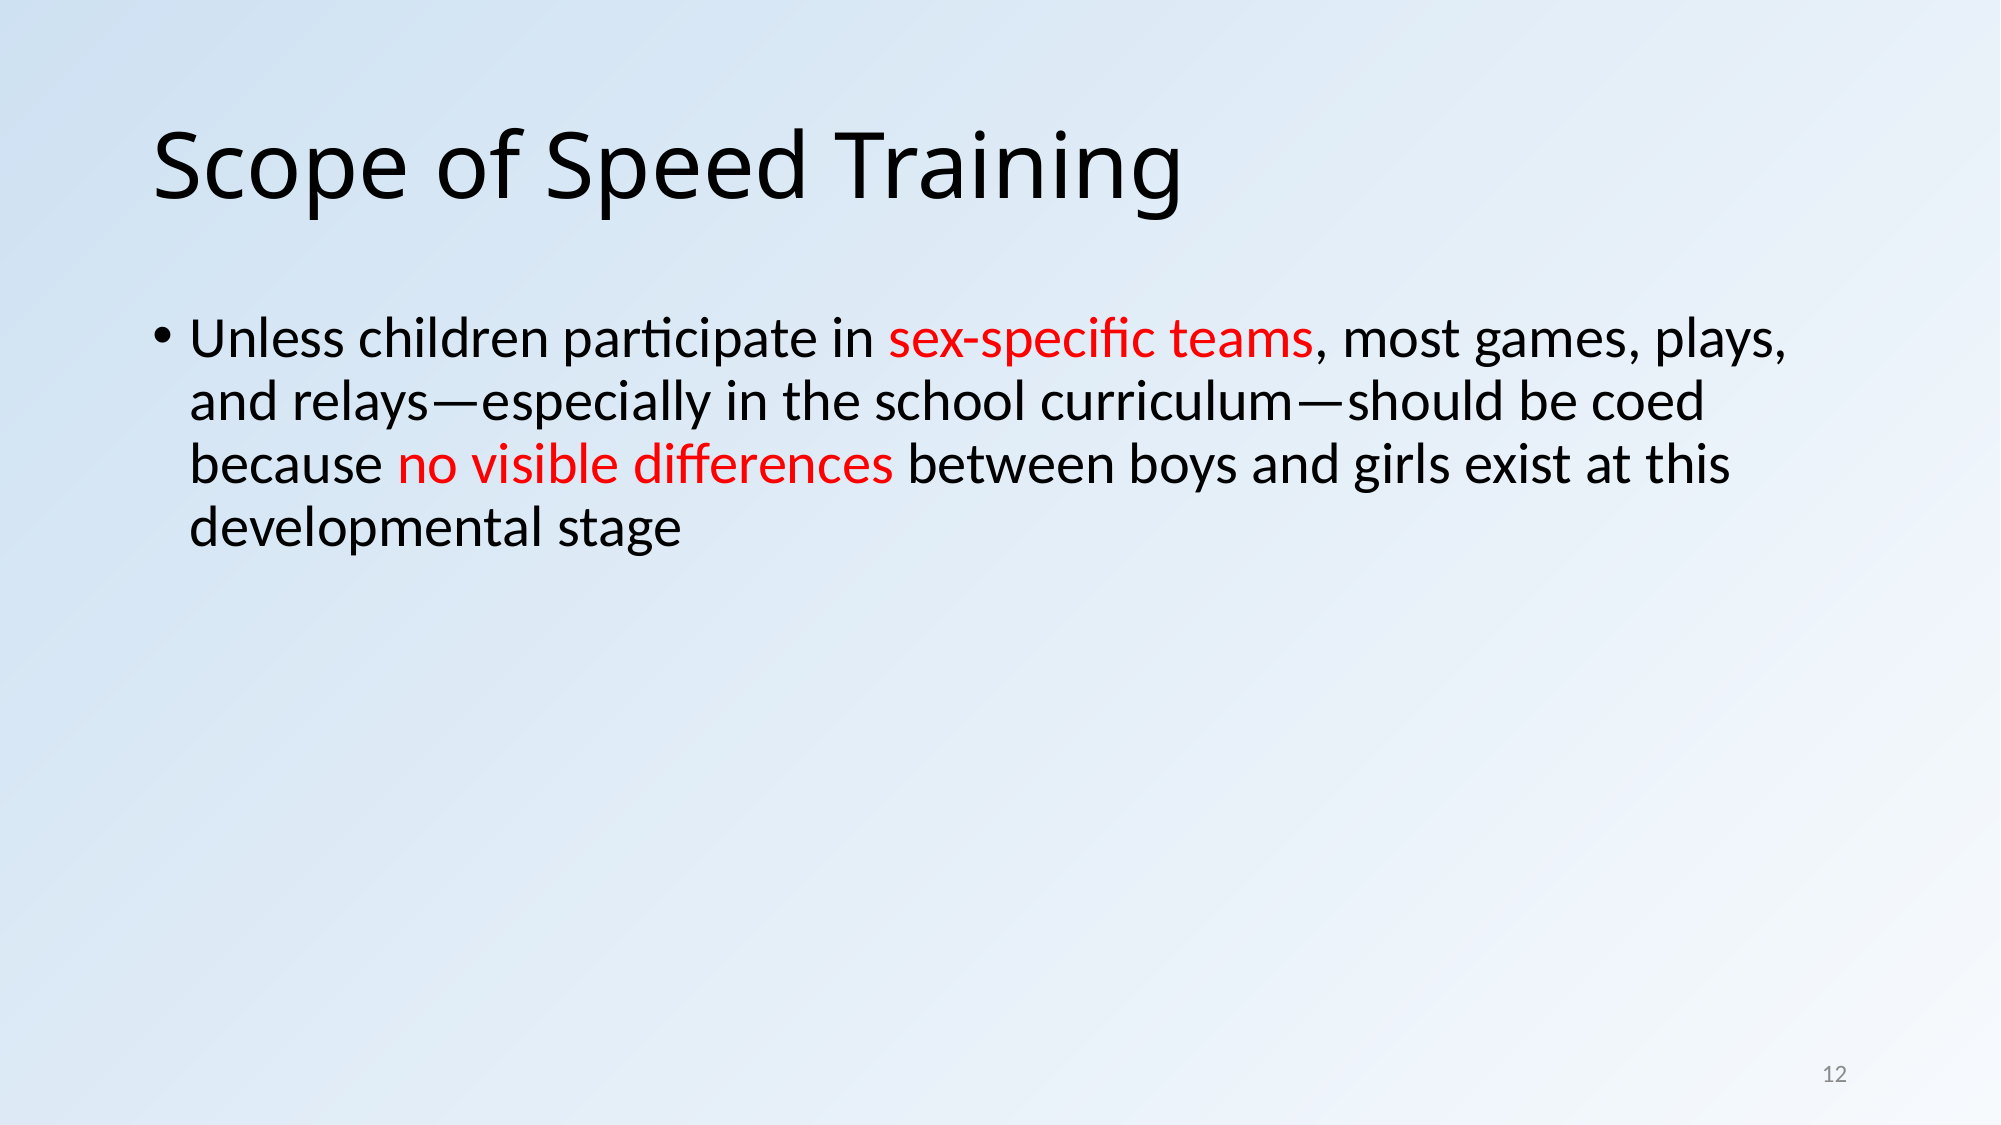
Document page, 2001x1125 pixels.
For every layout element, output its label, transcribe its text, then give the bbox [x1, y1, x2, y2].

list Unless children participate in sex-specific teams, most games, plays, and relays—especially in the school curriculum—should be coed because no visible differences between boys and girls exist at this developmental stage [137, 299, 1863, 1014]
title Scope of Speed Training [137, 59, 1863, 278]
slide_number 12 [1412, 1042, 1863, 1103]
